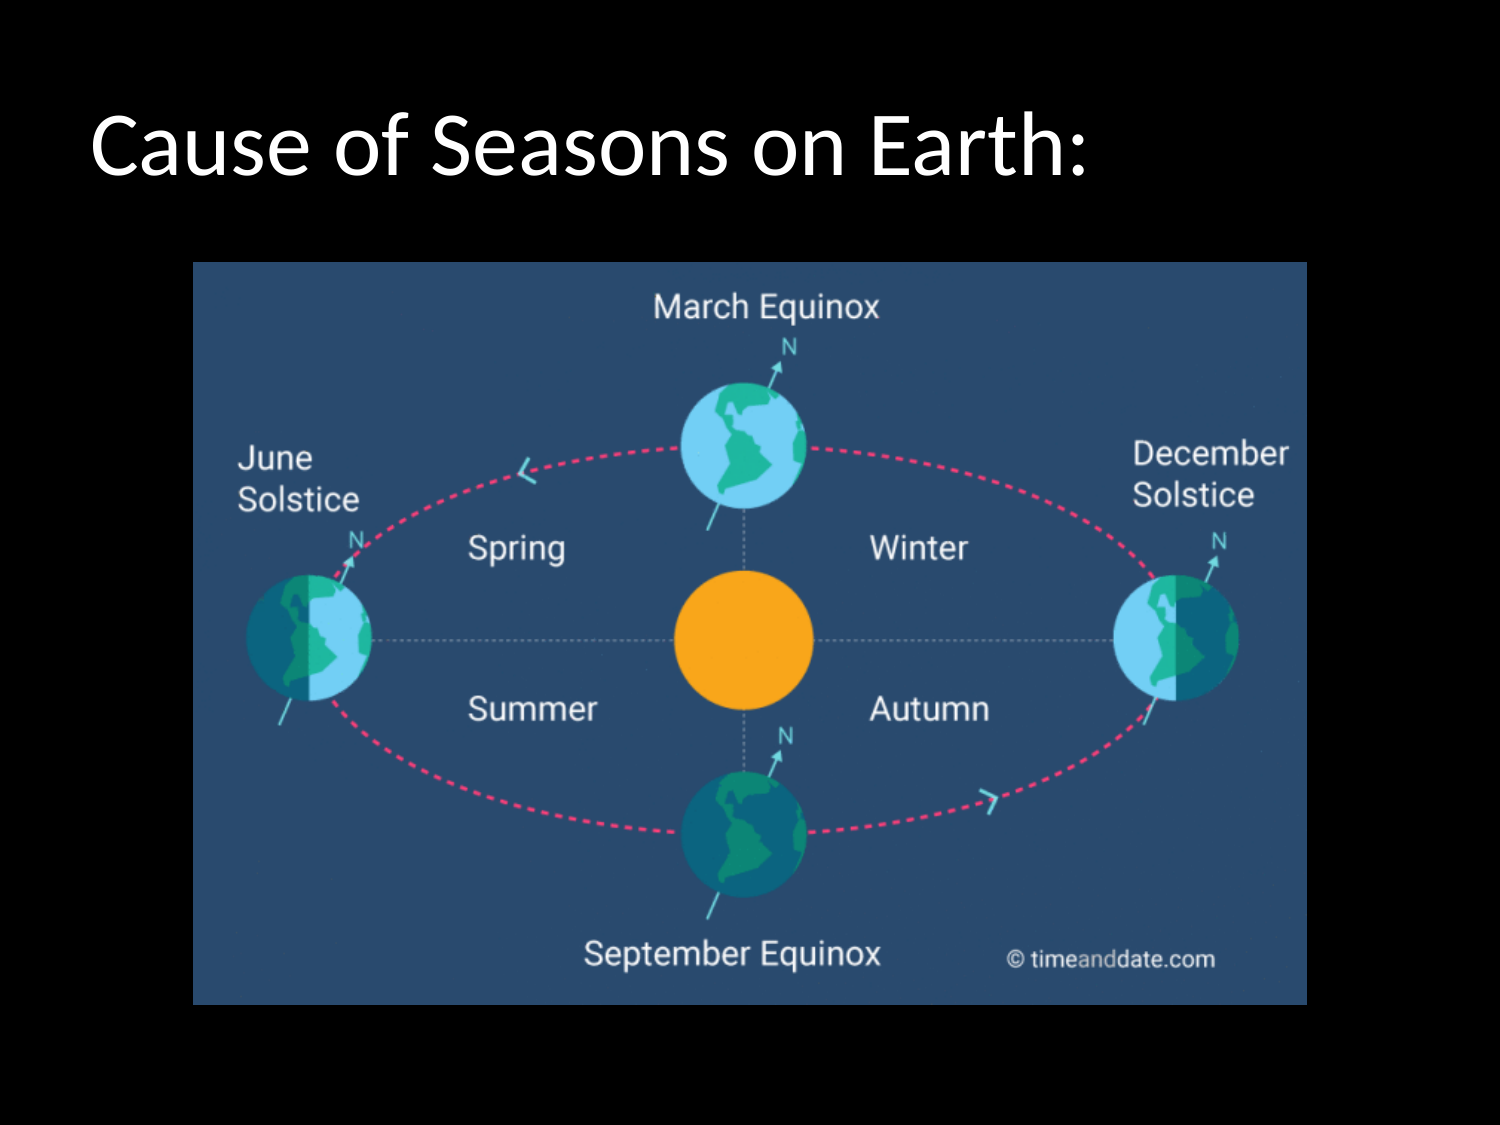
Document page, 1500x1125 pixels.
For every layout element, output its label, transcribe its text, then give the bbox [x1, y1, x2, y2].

title Cause of Seasons on Earth: [75, 45, 1425, 233]
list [74, 262, 1426, 1006]
